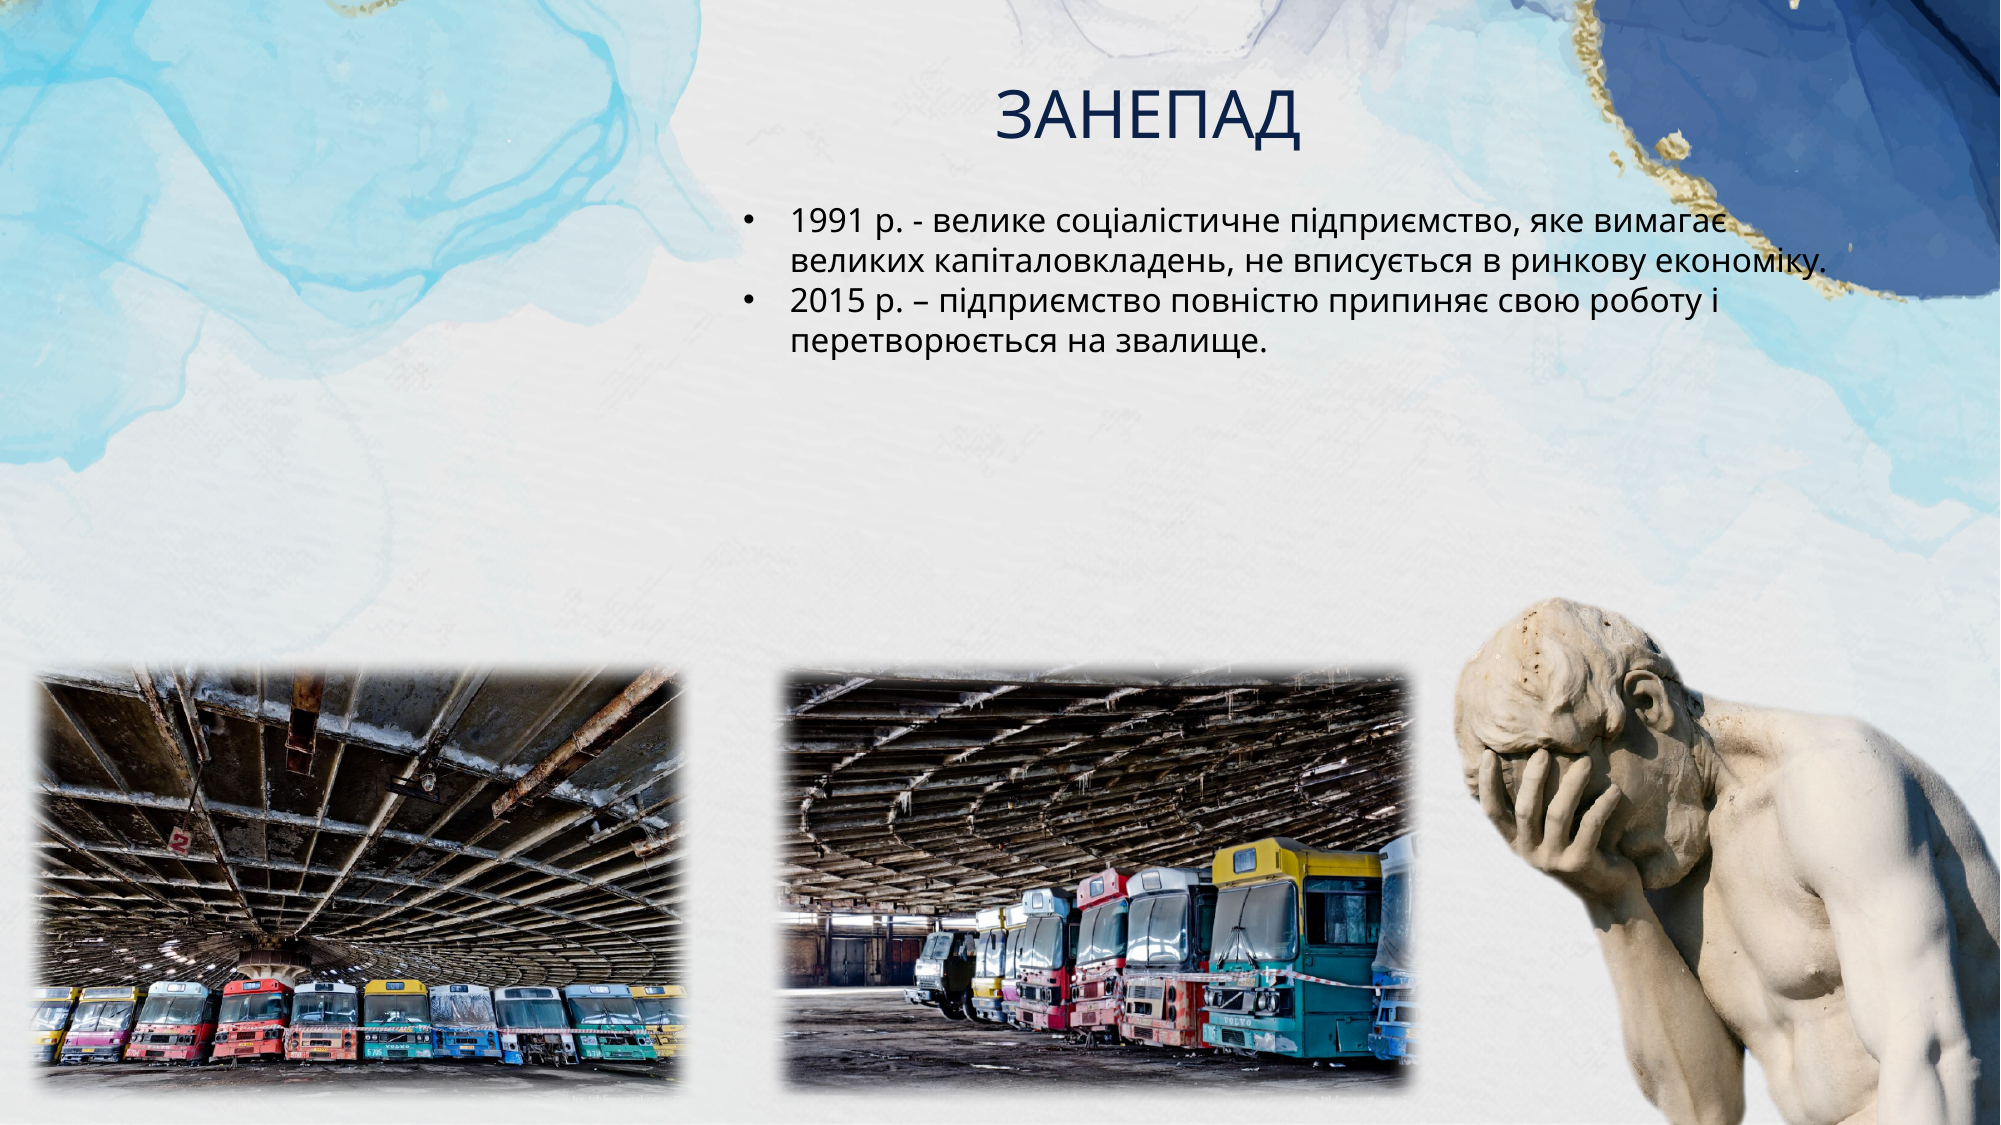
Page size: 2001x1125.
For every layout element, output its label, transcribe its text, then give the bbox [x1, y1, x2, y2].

picture [0, 0, 2000, 1125]
text_box 1991 р. - велике соціалістичне підприємство, яке вимагає великих капіталовкладень, не вписується в ринкову економіку. 2015 р. – підприємство повністю припиняє свою роботу і перетворюється на звалище. [728, 191, 1850, 367]
text_box ЗАНЕПАД [980, 64, 1317, 160]
